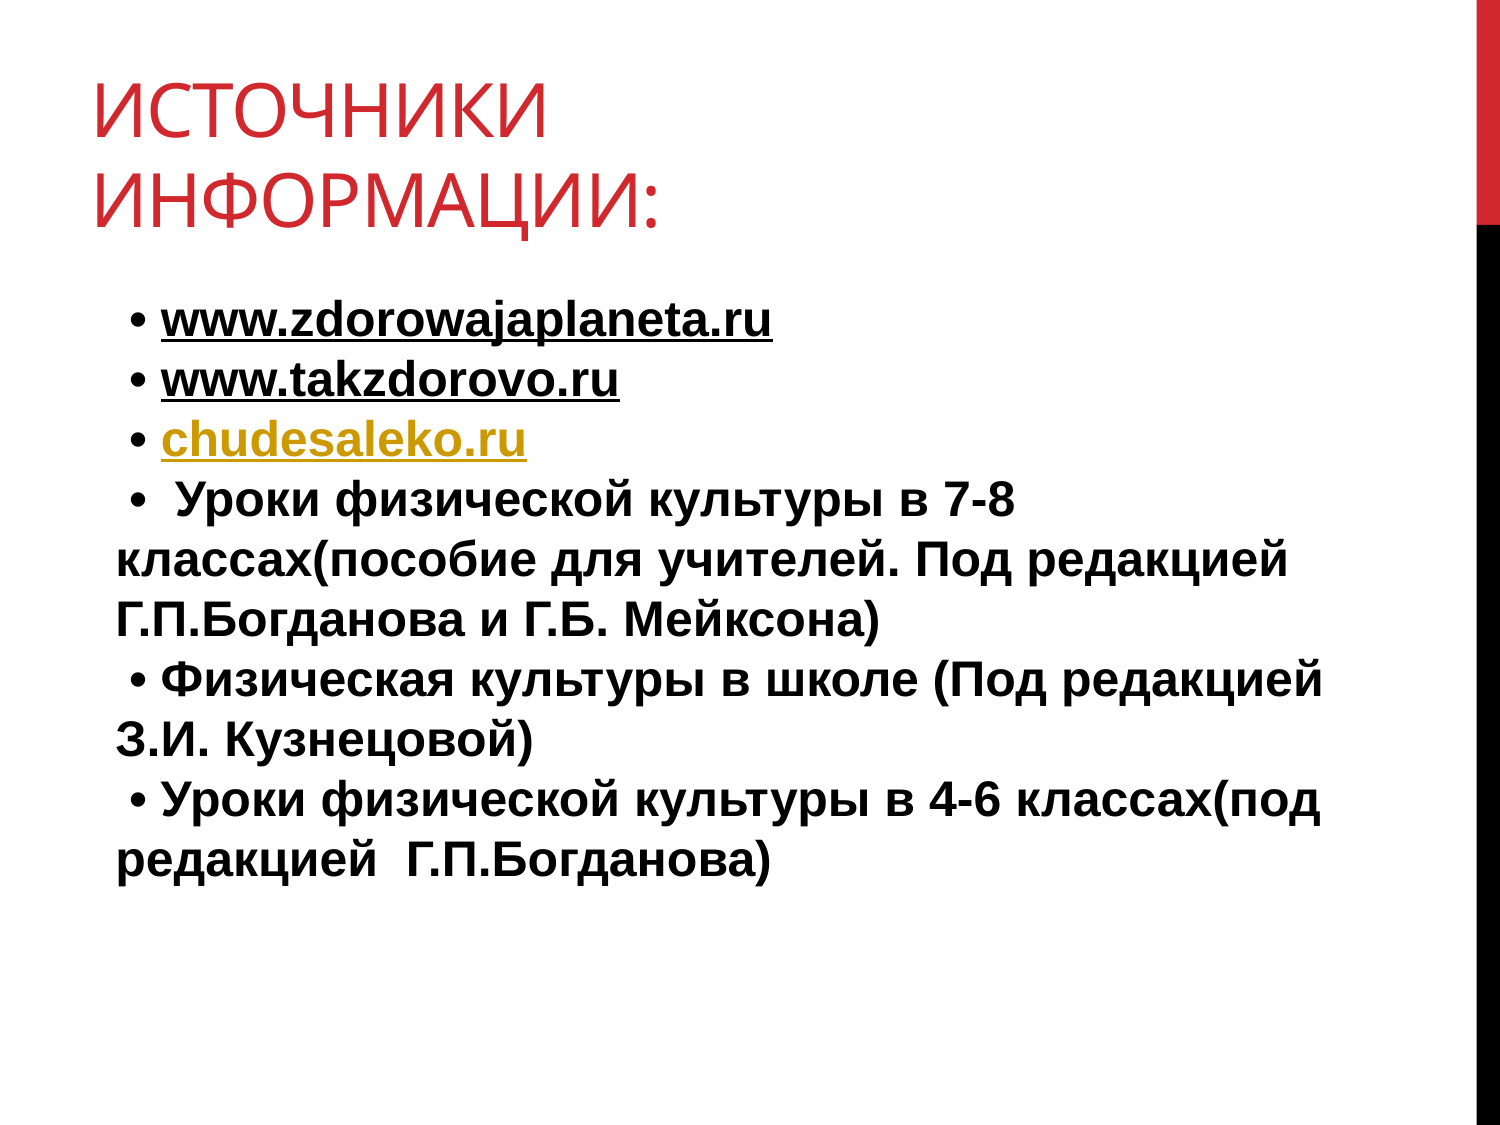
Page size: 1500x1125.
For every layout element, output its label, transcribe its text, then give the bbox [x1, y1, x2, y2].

list • www.zdorowajaplaneta.ru • www.takzdorovo.ru • chudesaleko.ru • Уроки физической культуры в 7-8 классах(пособие для учителей. Под редакцией Г.П.Богданова и Г.Б. Мейксона) • Физическая культуры в школе (Под редакцией З.И. Кузнецовой) • Уроки физической культуры в 4-6 классах(под редакцией Г.П.Богданова) [100, 278, 1351, 997]
title Источники информации: [75, 25, 1025, 250]
